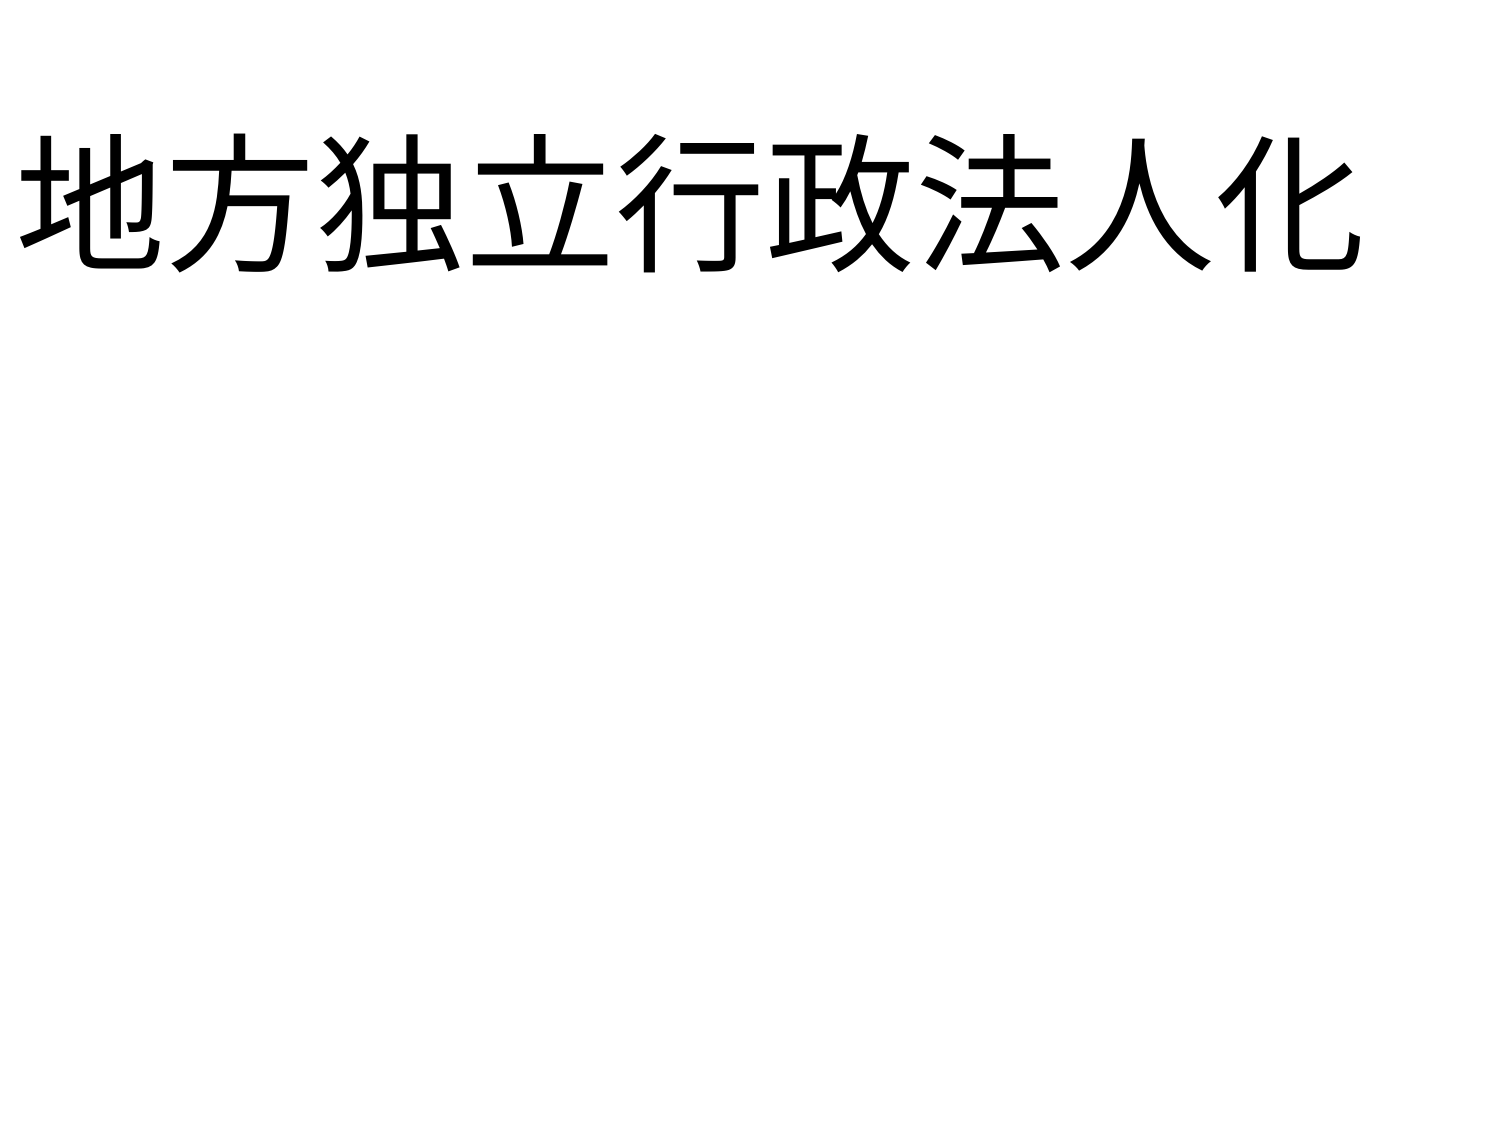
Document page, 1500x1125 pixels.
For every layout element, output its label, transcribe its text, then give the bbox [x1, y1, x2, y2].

title 地方独立行政法人化 [0, 0, 1500, 400]
